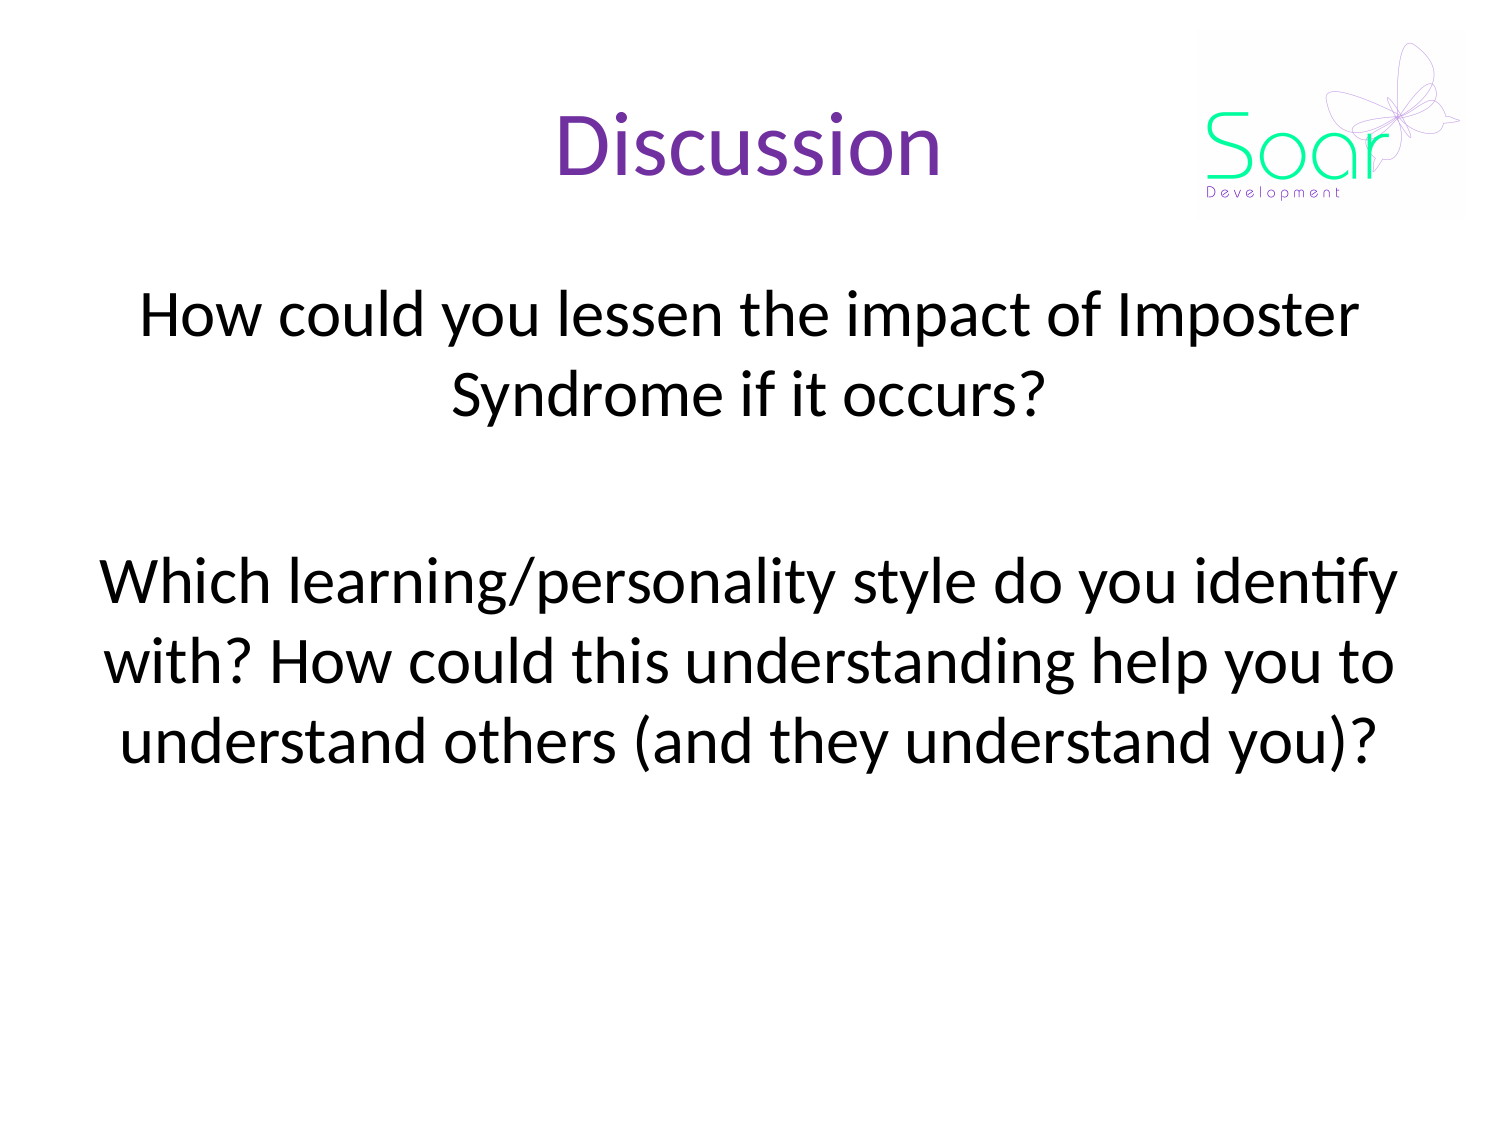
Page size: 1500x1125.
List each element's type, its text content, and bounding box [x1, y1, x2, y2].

list How could you lessen the impact of Imposter Syndrome if it occurs? Which learning/personality style do you identify with? How could this understanding help you to understand others (and they understand you)? [75, 262, 1425, 1005]
picture [1197, 30, 1465, 220]
title Discussion [75, 45, 1425, 233]
